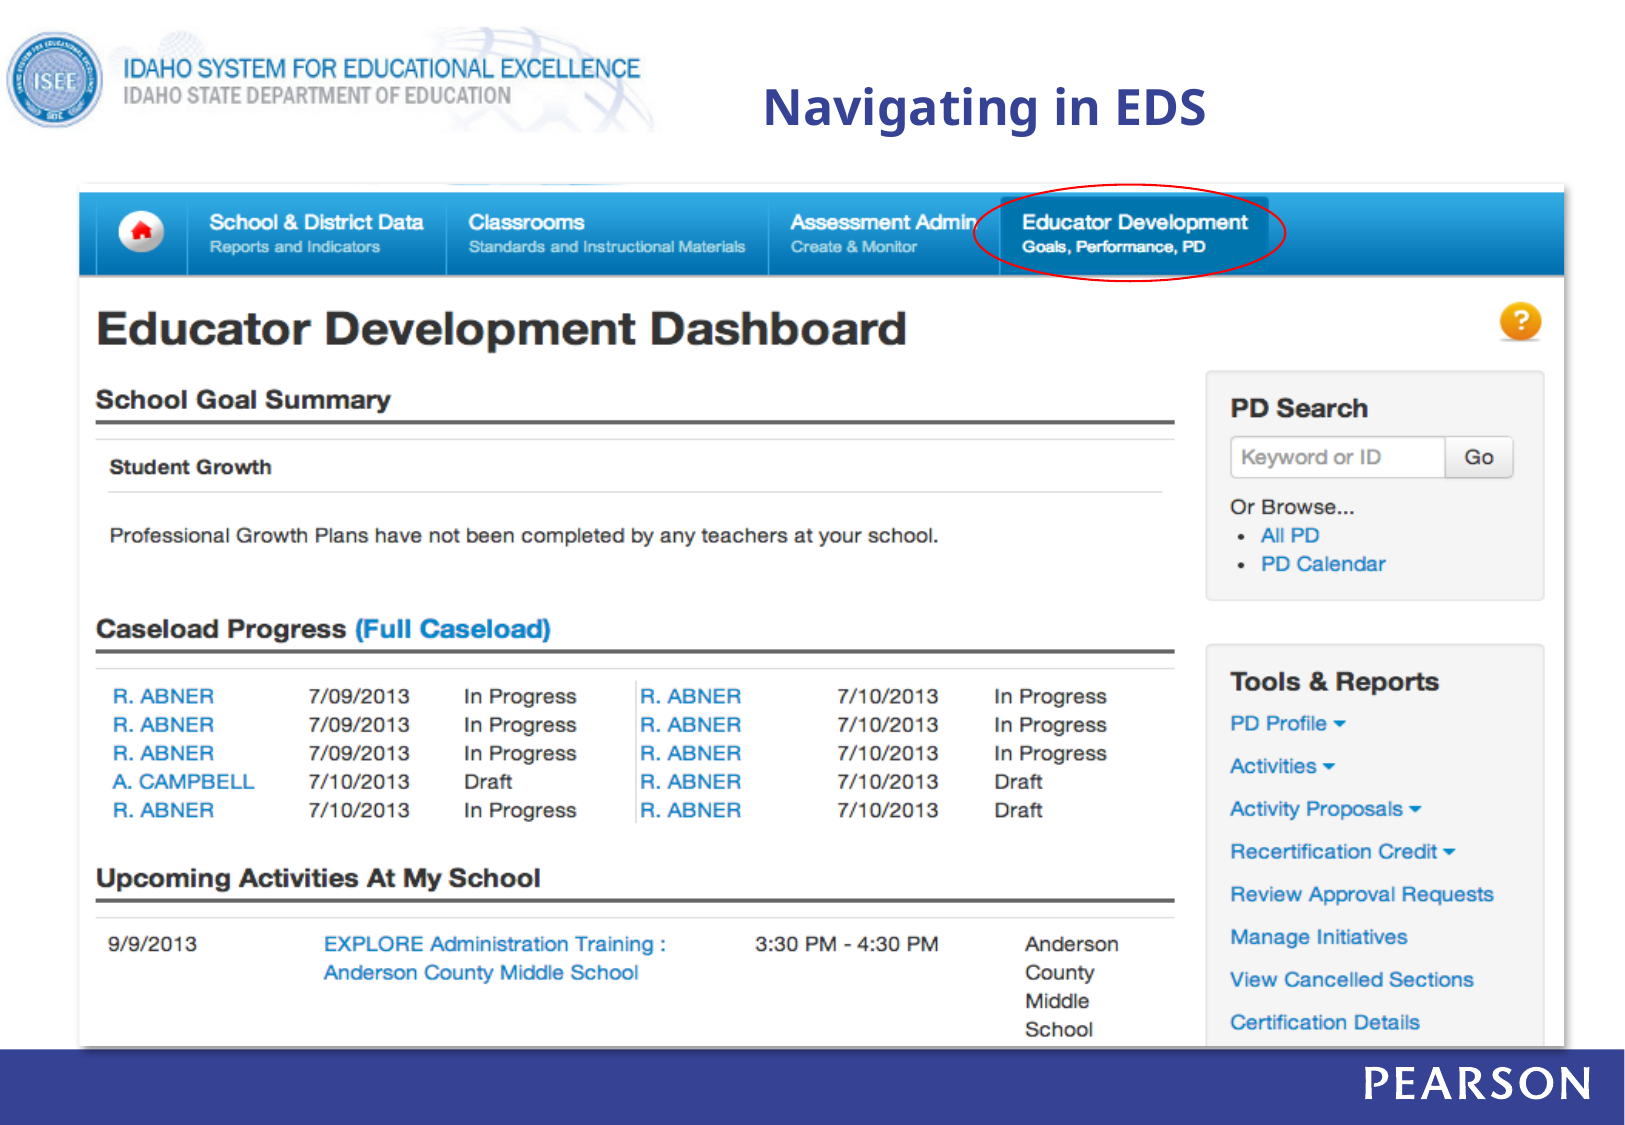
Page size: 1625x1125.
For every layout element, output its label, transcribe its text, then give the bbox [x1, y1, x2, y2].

picture [5, 24, 663, 150]
picture [78, 184, 1565, 1047]
title Navigating in EDS [762, 74, 1625, 176]
